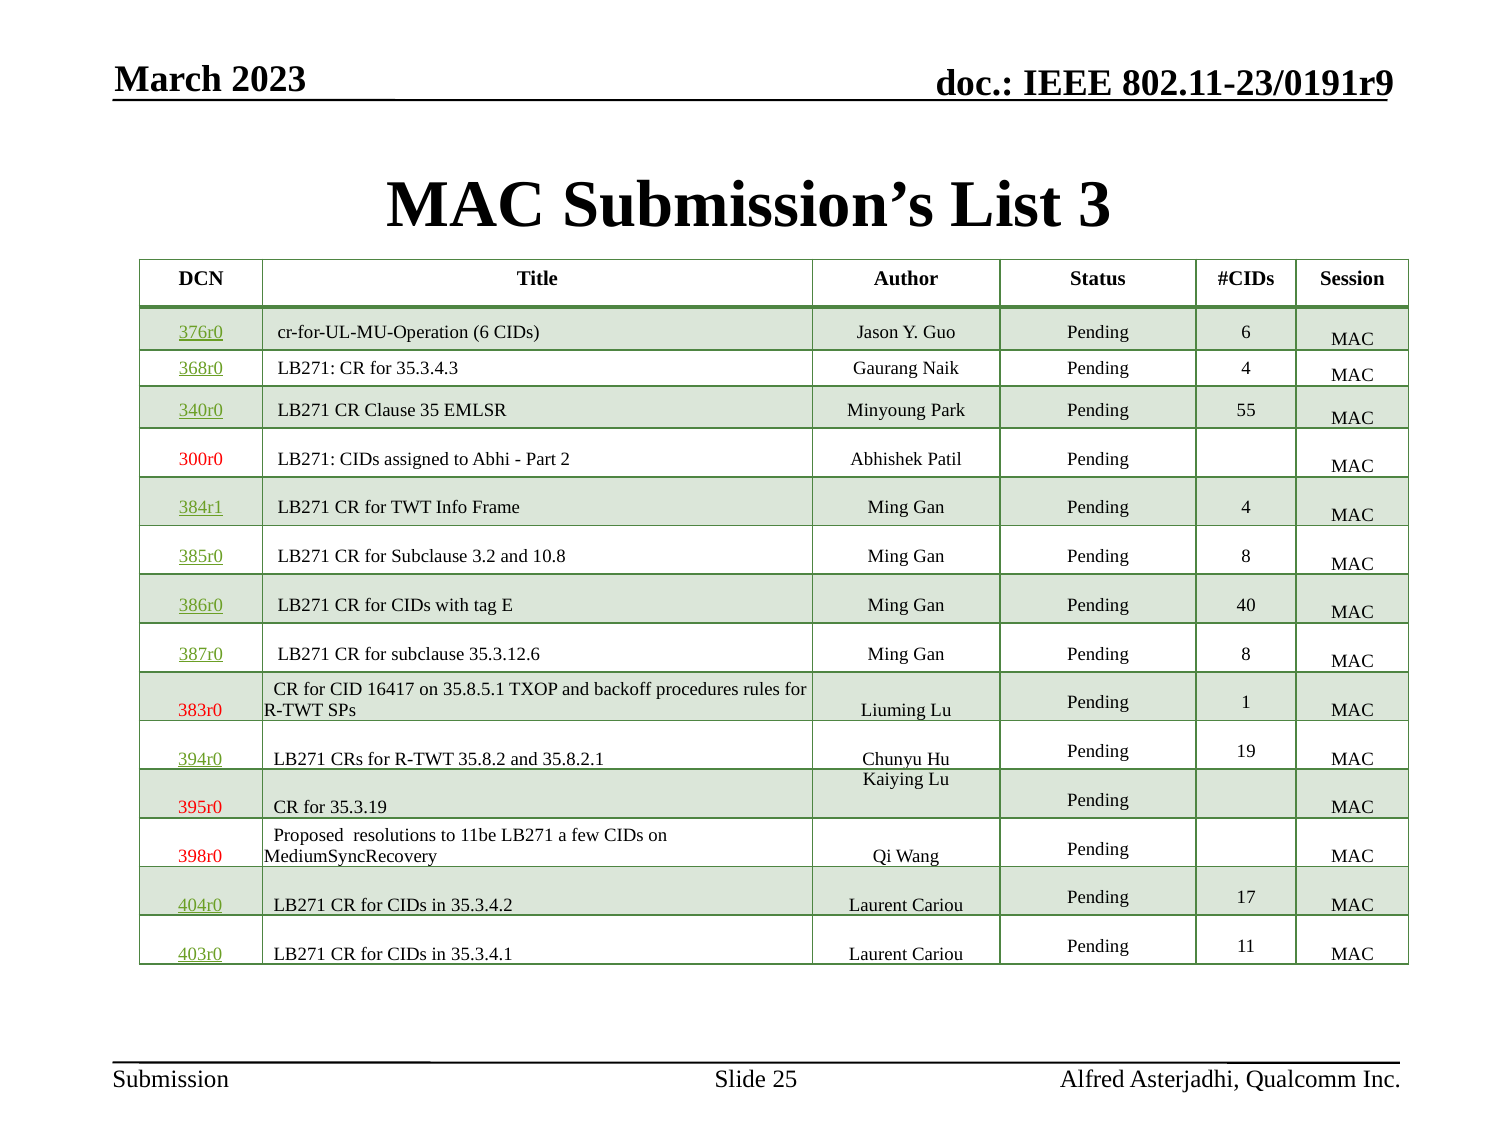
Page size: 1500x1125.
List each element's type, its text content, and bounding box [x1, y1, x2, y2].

table_cell [1197, 429, 1295, 476]
table_cell 8 [1197, 624, 1295, 671]
table_cell Minyoung Park [813, 387, 999, 427]
table_cell 17 [1197, 867, 1295, 914]
table_header Status [1001, 260, 1195, 305]
table_cell MAC [1297, 478, 1408, 525]
table_cell Ming Gan [813, 526, 999, 573]
table_cell LB271 CR for CIDs in 35.3.4.2 [263, 867, 812, 914]
table_cell Liuming Lu [813, 673, 999, 720]
table_cell LB271 CR for Subclause 3.2 and 10.8 [263, 526, 812, 573]
table_cell Qi Wang [813, 819, 999, 866]
table_cell LB271 CRs for R-TWT 35.8.2 and 35.8.2.1 [263, 721, 812, 768]
table_cell 394r0 [140, 721, 262, 768]
table_cell 376r0 [140, 309, 262, 349]
table_cell 40 [1197, 575, 1295, 622]
table_cell cr-for-UL-MU-Operation (6 CIDs) [263, 309, 812, 349]
table_cell MAC [1297, 351, 1408, 385]
table_cell MAC [1297, 770, 1408, 817]
table_cell MAC [1297, 867, 1408, 914]
table_cell MAC [1297, 575, 1408, 622]
table_header Author [813, 260, 999, 305]
table_cell Pending [1001, 387, 1195, 427]
table_cell MAC [1297, 721, 1408, 768]
table_cell Jason Y. Guo [813, 309, 999, 349]
table_cell CR for CID 16417 on 35.8.5.1 TXOP and backoff procedures rules for R-TWT SPs [263, 673, 812, 720]
table_header Session [1297, 260, 1408, 305]
table_cell [1197, 770, 1295, 817]
table_cell 4 [1197, 351, 1295, 385]
table_cell 6 [1197, 309, 1295, 349]
table_cell Pending [1001, 575, 1195, 622]
table_cell Pending [1001, 526, 1195, 573]
table_cell 368r0 [140, 351, 262, 385]
table_cell Pending [1001, 429, 1195, 476]
table_cell Ming Gan [813, 478, 999, 525]
table_cell Kaiying Lu [813, 770, 999, 817]
table_cell 404r0 [140, 867, 262, 914]
table_cell 4 [1197, 478, 1295, 525]
table_cell Pending [1001, 478, 1195, 525]
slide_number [114, 54, 423, 100]
table_cell MAC [1297, 819, 1408, 866]
table_cell Pending [1001, 351, 1195, 385]
table_cell Pending [1001, 867, 1195, 914]
table_cell 386r0 [140, 575, 262, 622]
table_cell LB271: CR for 35.3.4.3 [263, 351, 812, 385]
table_cell LB271 CR for subclause 35.3.12.6 [263, 624, 812, 671]
slide_number Slide 25 [712, 1061, 800, 1123]
table_cell Proposed resolutions to 11be LB271 a few CIDs on MediumSyncRecovery [263, 819, 812, 866]
table_cell CR for 35.3.19 [263, 770, 812, 817]
table_cell 340r0 [140, 387, 262, 427]
table_cell 383r0 [140, 673, 262, 720]
table_cell Pending [1001, 819, 1195, 866]
table_header #CIDs [1197, 260, 1295, 305]
table_cell 1 [1197, 673, 1295, 720]
table_cell MAC [1297, 916, 1408, 963]
table_cell Chunyu Hu [813, 721, 999, 768]
table_cell MAC [1297, 387, 1408, 427]
table_cell 403r0 [140, 916, 262, 963]
table_header Title [263, 260, 812, 305]
table_cell Pending [1001, 916, 1195, 963]
table_cell Pending [1001, 673, 1195, 720]
table_cell MAC [1297, 673, 1408, 720]
table_cell 385r0 [140, 526, 262, 573]
table_cell LB271 CR Clause 35 EMLSR [263, 387, 812, 427]
table_cell 384r1 [140, 478, 262, 525]
table_cell Pending [1001, 624, 1195, 671]
table_cell Ming Gan [813, 624, 999, 671]
table_header DCN [140, 260, 262, 305]
table_cell LB271 CR for TWT Info Frame [263, 478, 812, 525]
table_cell 19 [1197, 721, 1295, 768]
table_cell Laurent Cariou [813, 916, 999, 963]
table_cell 8 [1197, 526, 1295, 573]
table_cell Pending [1001, 309, 1195, 349]
table_cell Gaurang Naik [813, 351, 999, 385]
table_cell Abhishek Patil [813, 429, 999, 476]
table_cell MAC [1297, 429, 1408, 476]
table_cell MAC [1297, 309, 1408, 349]
table_cell MAC [1297, 624, 1408, 671]
table_cell Ming Gan [813, 575, 999, 622]
table_cell 55 [1197, 387, 1295, 427]
title MAC Submission’s List 3 [112, 112, 1388, 288]
table_cell [1197, 819, 1295, 866]
table_cell 398r0 [140, 819, 262, 866]
table_cell LB271 CR for CIDs with tag E [263, 575, 812, 622]
table_cell 395r0 [140, 770, 262, 817]
table_cell MAC [1297, 526, 1408, 573]
table_cell 387r0 [140, 624, 262, 671]
footer Alfred Asterjadhi, Qualcomm Inc. [878, 1061, 1402, 1093]
table_cell 300r0 [140, 429, 262, 476]
table_cell 11 [1197, 916, 1295, 963]
table_cell Pending [1001, 721, 1195, 768]
table_cell LB271: CIDs assigned to Abhi - Part 2 [263, 429, 812, 476]
table_cell Laurent Cariou [813, 867, 999, 914]
table_cell LB271 CR for CIDs in 35.3.4.1 [263, 916, 812, 963]
table_cell Pending [1001, 770, 1195, 817]
